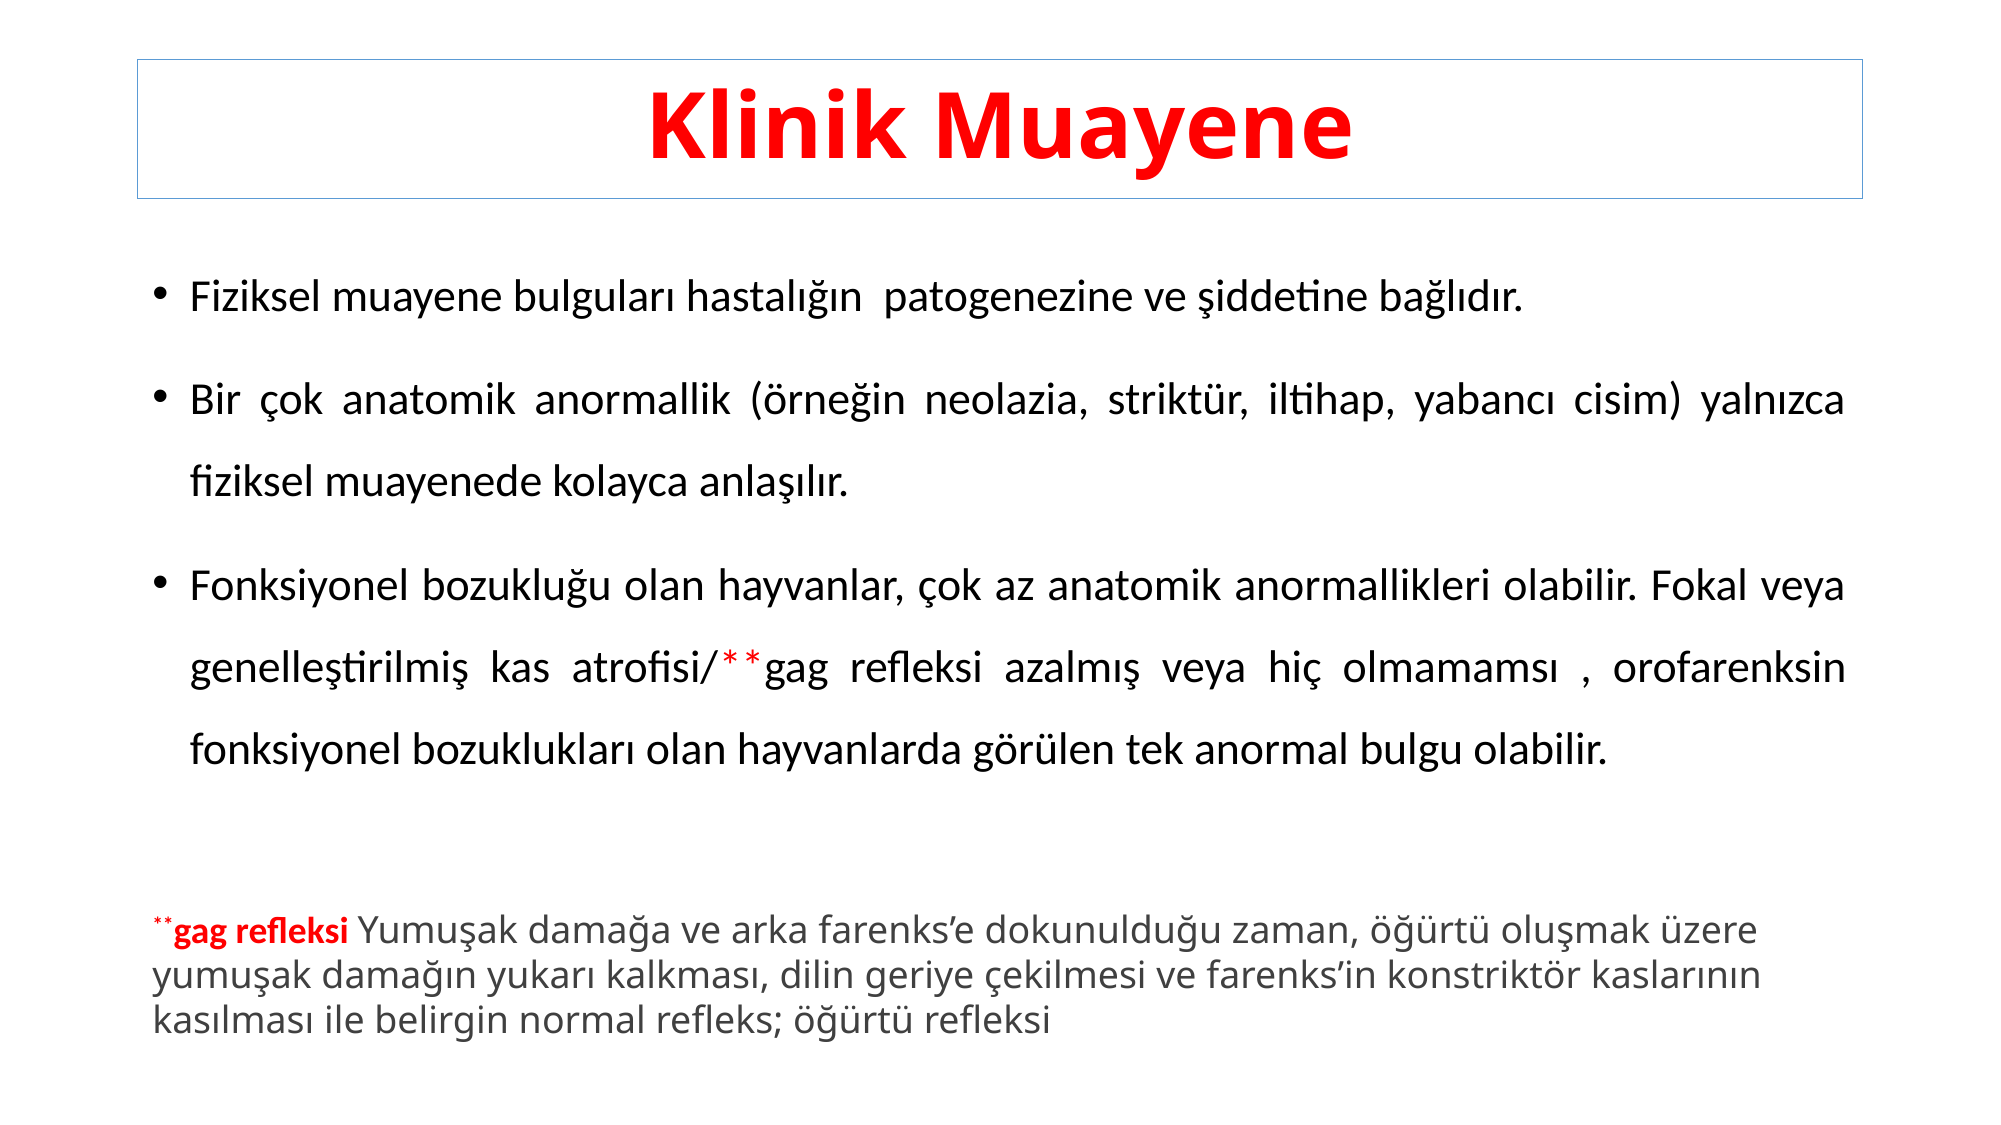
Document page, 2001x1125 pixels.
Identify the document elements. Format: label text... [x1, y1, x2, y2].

title Klinik Muayene [137, 59, 1863, 199]
text_box **gag refleksi Yumuşak damağa ve arka farenks’e dokunulduğu zaman, öğürtü oluşmak üzere yumuşak damağın yukarı kalkması, dilin geriye çekilmesi ve farenks’in konstriktör kaslarının kasılması ile belirgin normal refleks; öğürtü refleksi [137, 898, 1898, 1049]
list Fiziksel muayene bulguları hastalığın patogenezine ve şiddetine bağlıdır. Bir çok anatomik anormallik (örneğin neolazia, striktür, iltihap, yabancı cisim) yalnızca fiziksel muayenede kolayca anlaşılır. Fonksiyonel bozukluğu olan hayvanlar, çok az anatomik anormallikleri olabilir. Fokal veya genelleştirilmiş kas atrofisi/**gag refleksi azalmış veya hiç olmamamsı , orofarenksin fonksiyonel bozuklukları olan hayvanlarda görülen tek anormal bulgu olabilir. [137, 230, 1863, 898]
